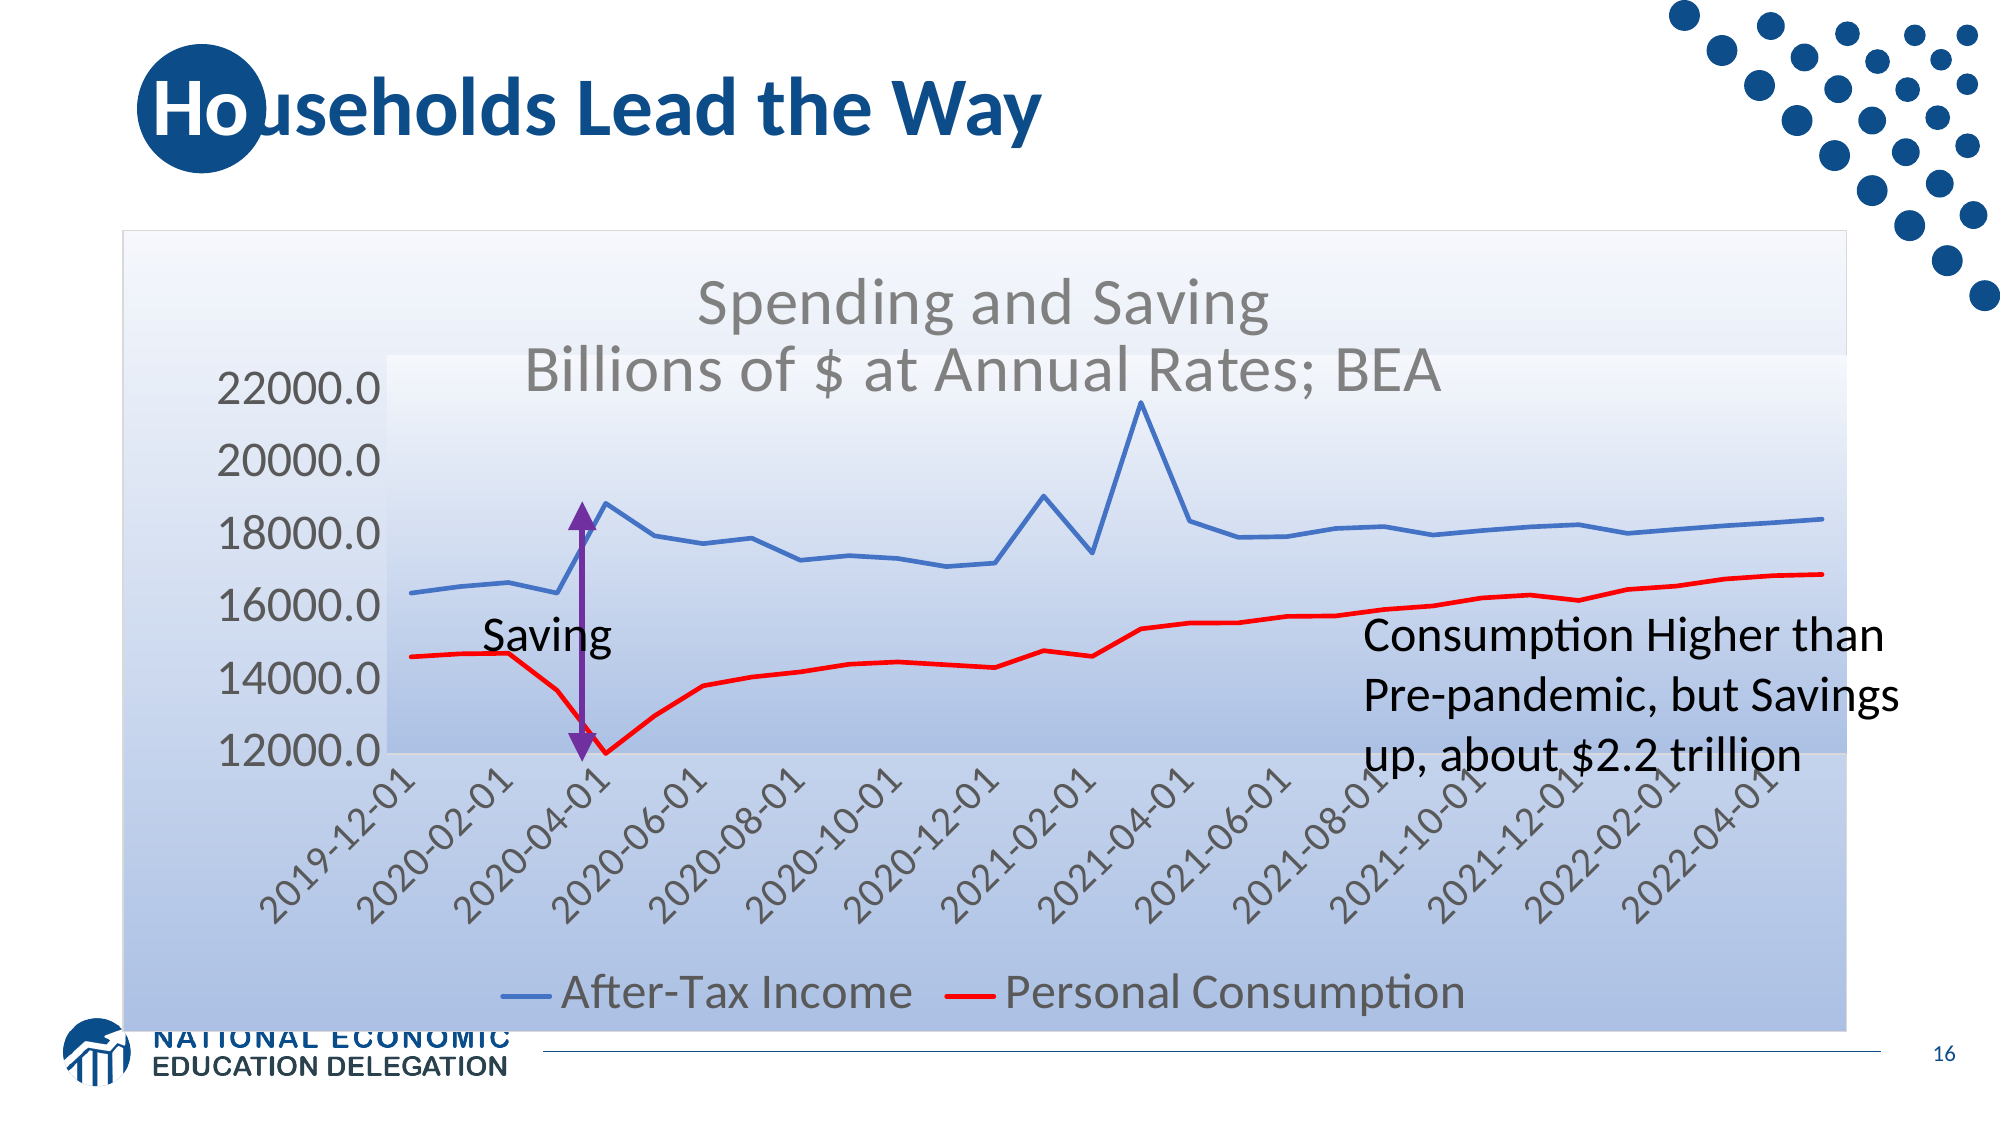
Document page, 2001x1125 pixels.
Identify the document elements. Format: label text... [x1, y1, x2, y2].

picture [55, 1013, 520, 1091]
text_box Consumption Higher than Pre-pandemic, but Savings up, about $2.2 trillion [1848, 593, 1938, 789]
title Households Lead the Way [137, 0, 1863, 218]
chart [122, 229, 1848, 1033]
slide_number 16 [1521, 1022, 1972, 1082]
